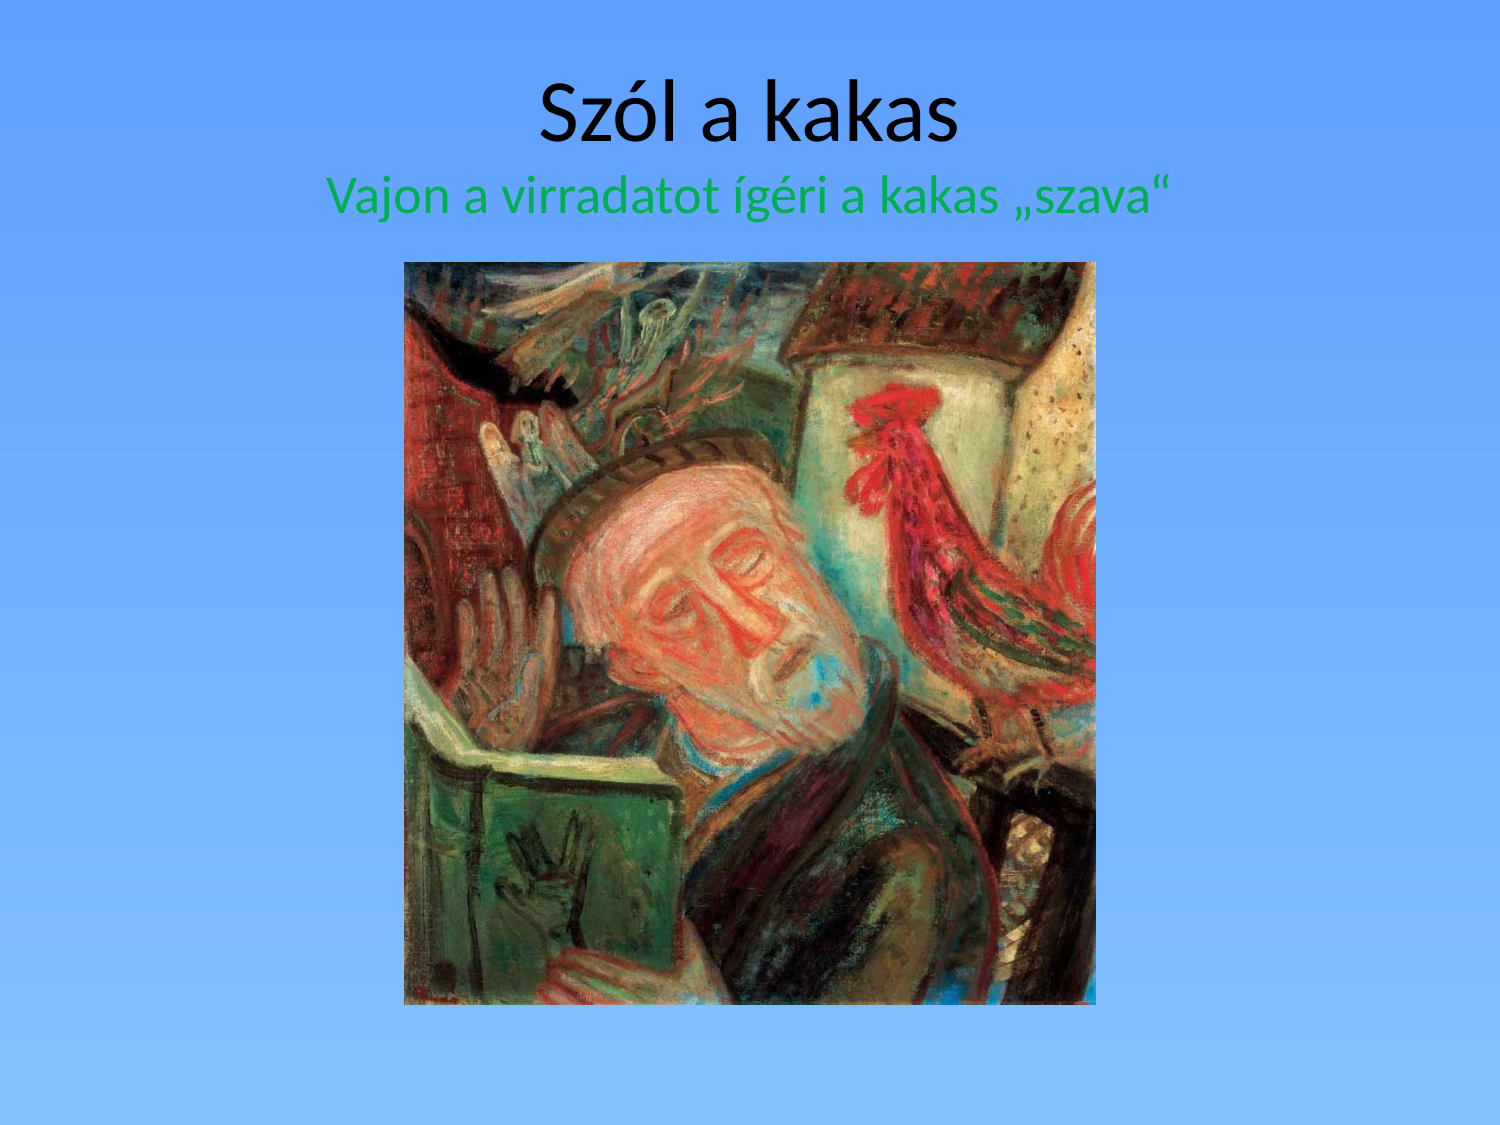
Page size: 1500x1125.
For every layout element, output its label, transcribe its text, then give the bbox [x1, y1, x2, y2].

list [404, 262, 1096, 1006]
title Szól a kakas Vajon a virradatot ígéri a kakas „szava“ [75, 45, 1425, 233]
